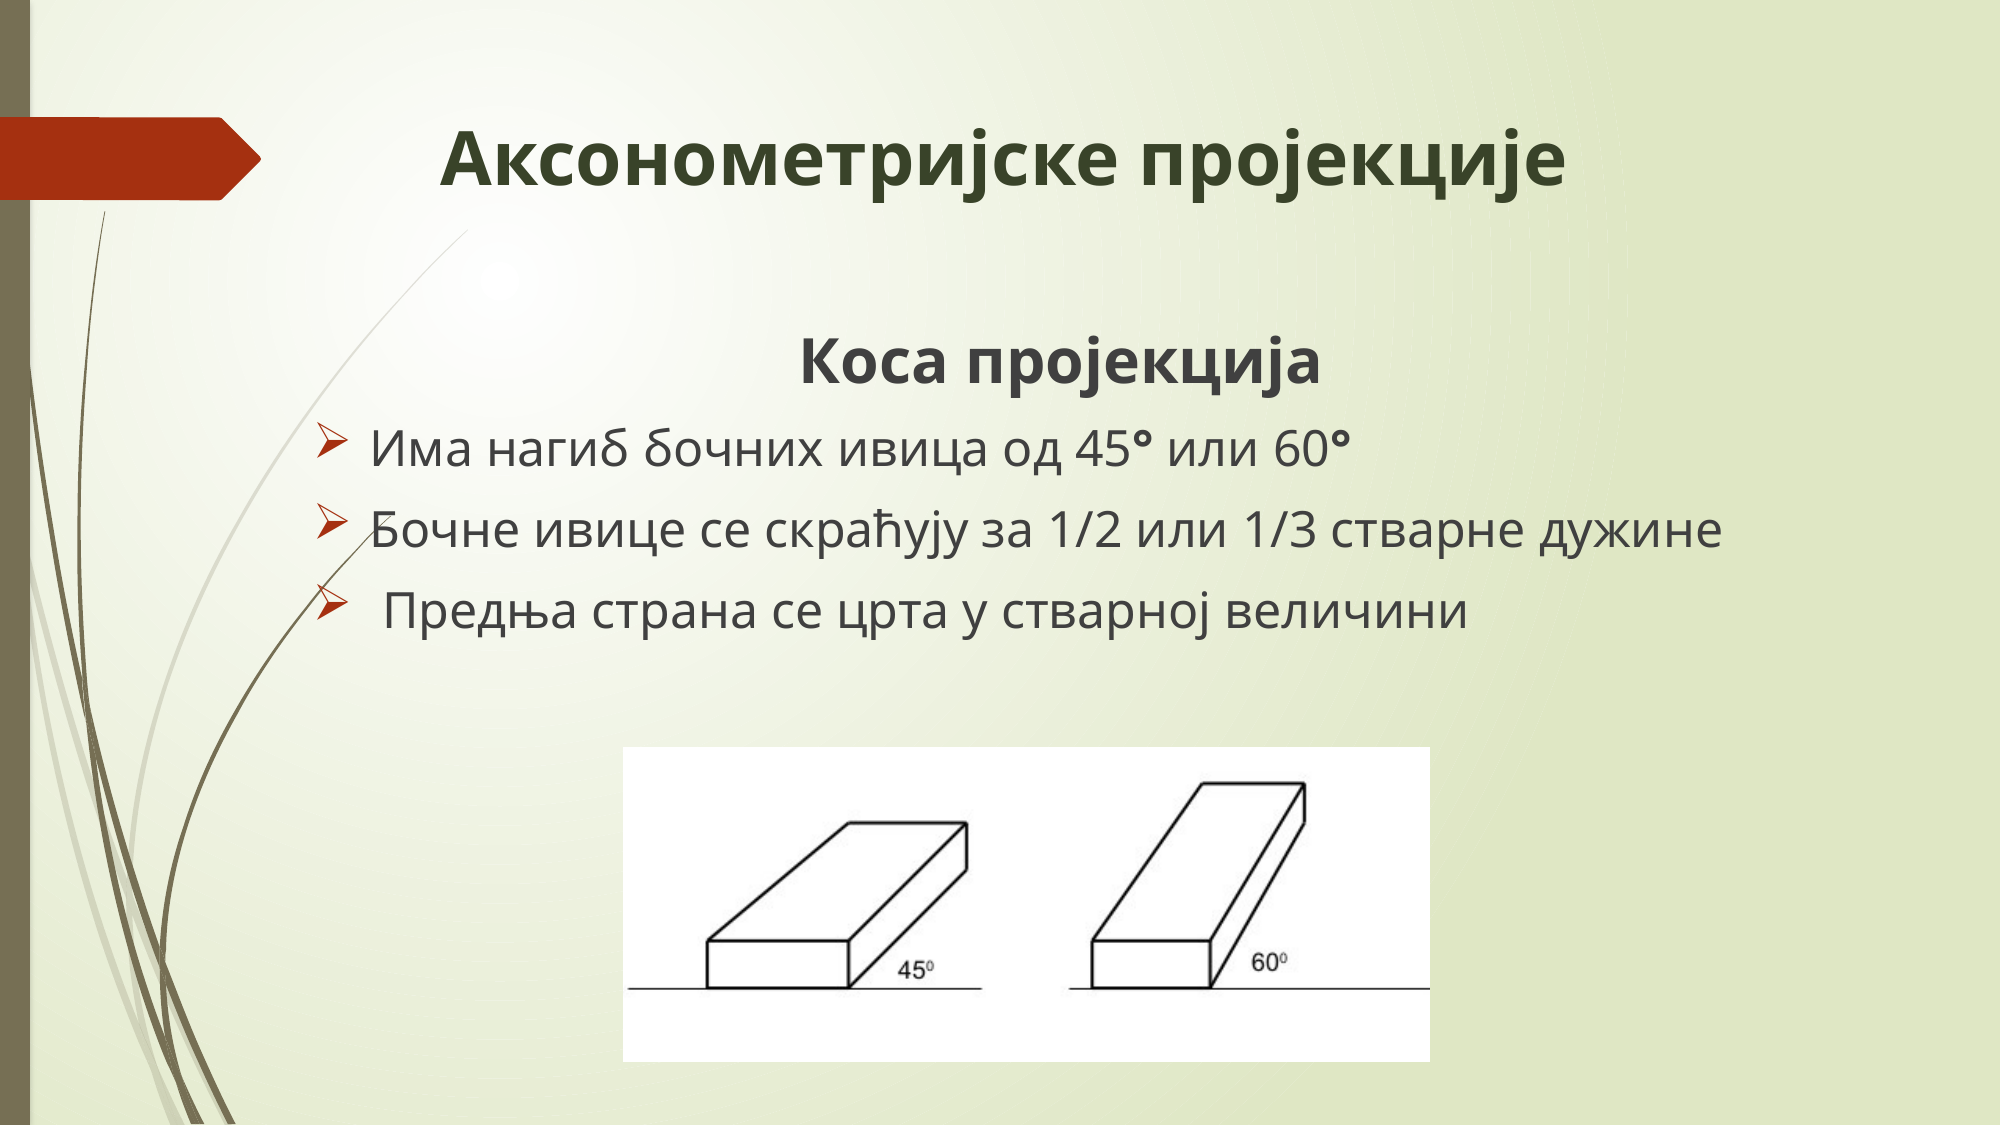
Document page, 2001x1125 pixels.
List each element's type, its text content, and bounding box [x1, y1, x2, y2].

picture [622, 747, 1430, 1063]
list Коса пројекција Има нагиб бочних ивица од 45° или 60° Бочне ивице се скраћују за 1/2 или 1/3 стварне дужине Предња страна се црта у стварној величини [297, 275, 1825, 1085]
title Аксонометријске пројекције [425, 102, 1888, 276]
